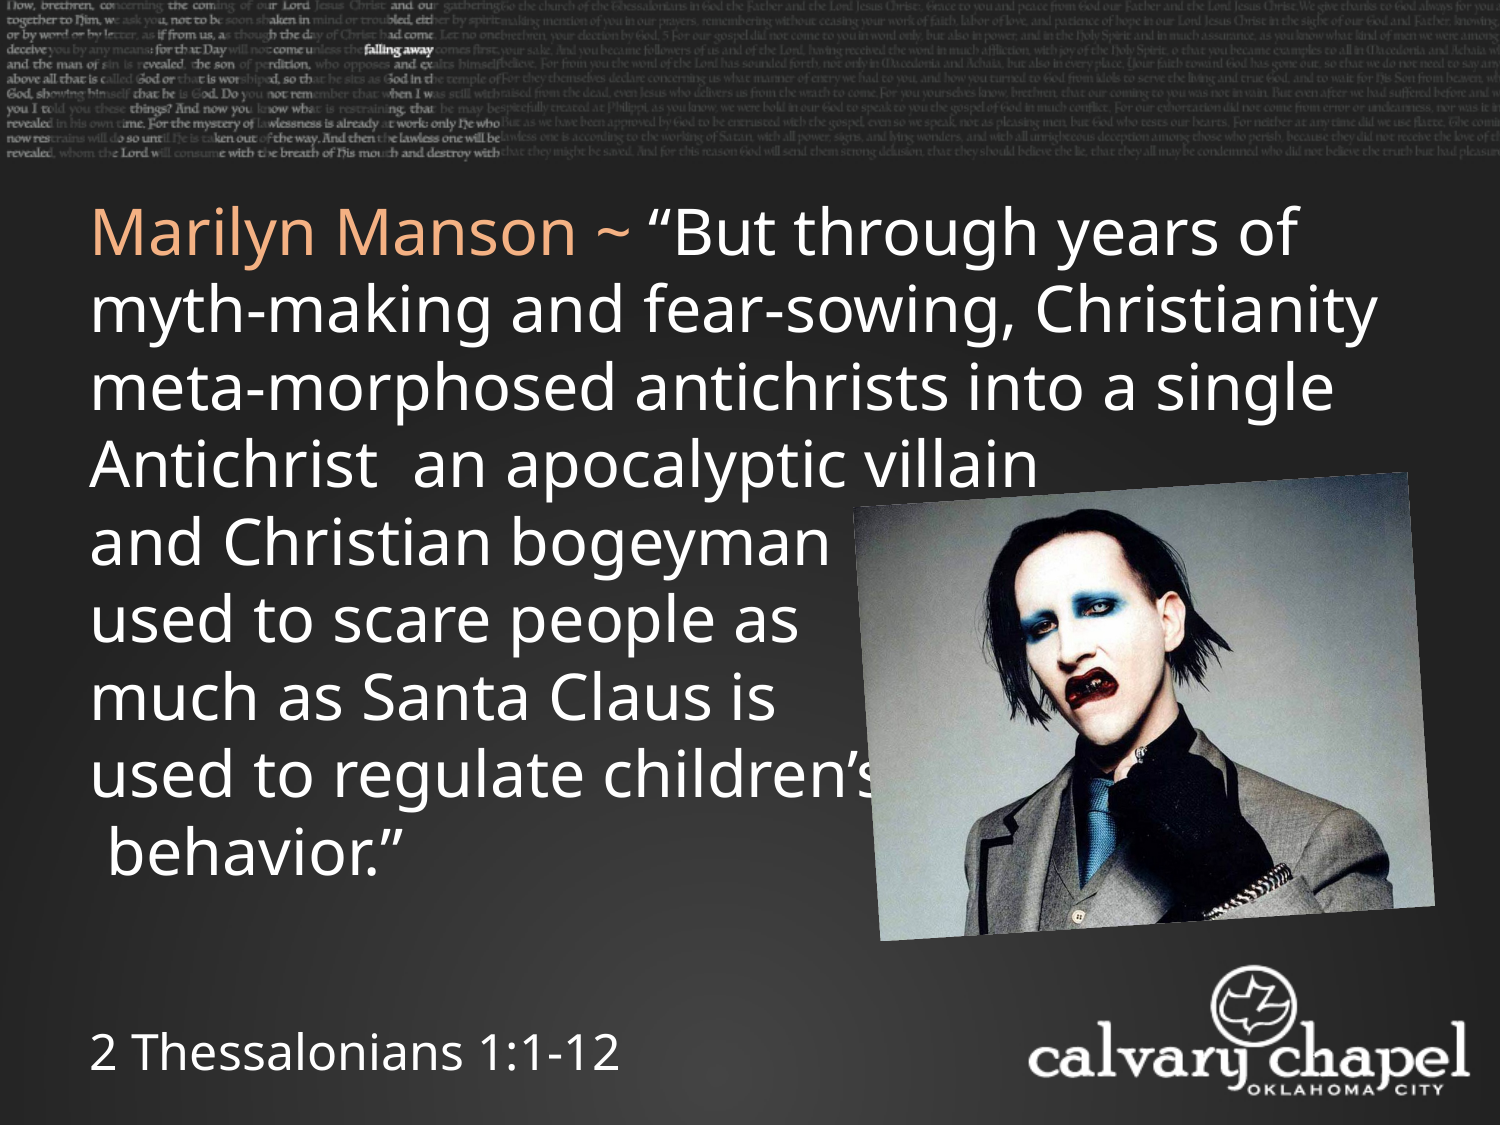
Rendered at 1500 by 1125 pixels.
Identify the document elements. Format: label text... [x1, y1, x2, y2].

text_box Marilyn Manson ~ “But through years of myth-making and fear-sowing, Christianity meta-morphosed antichrists into a single Antichrist an apocalyptic villain and Christian bogeyman used to scare people as much as Santa Claus is used to regulate children’s behavior.” [75, 183, 1435, 896]
text_box 2 Thessalonians 1:1-12 [74, 1012, 996, 1088]
picture [0, 0, 1500, 1125]
